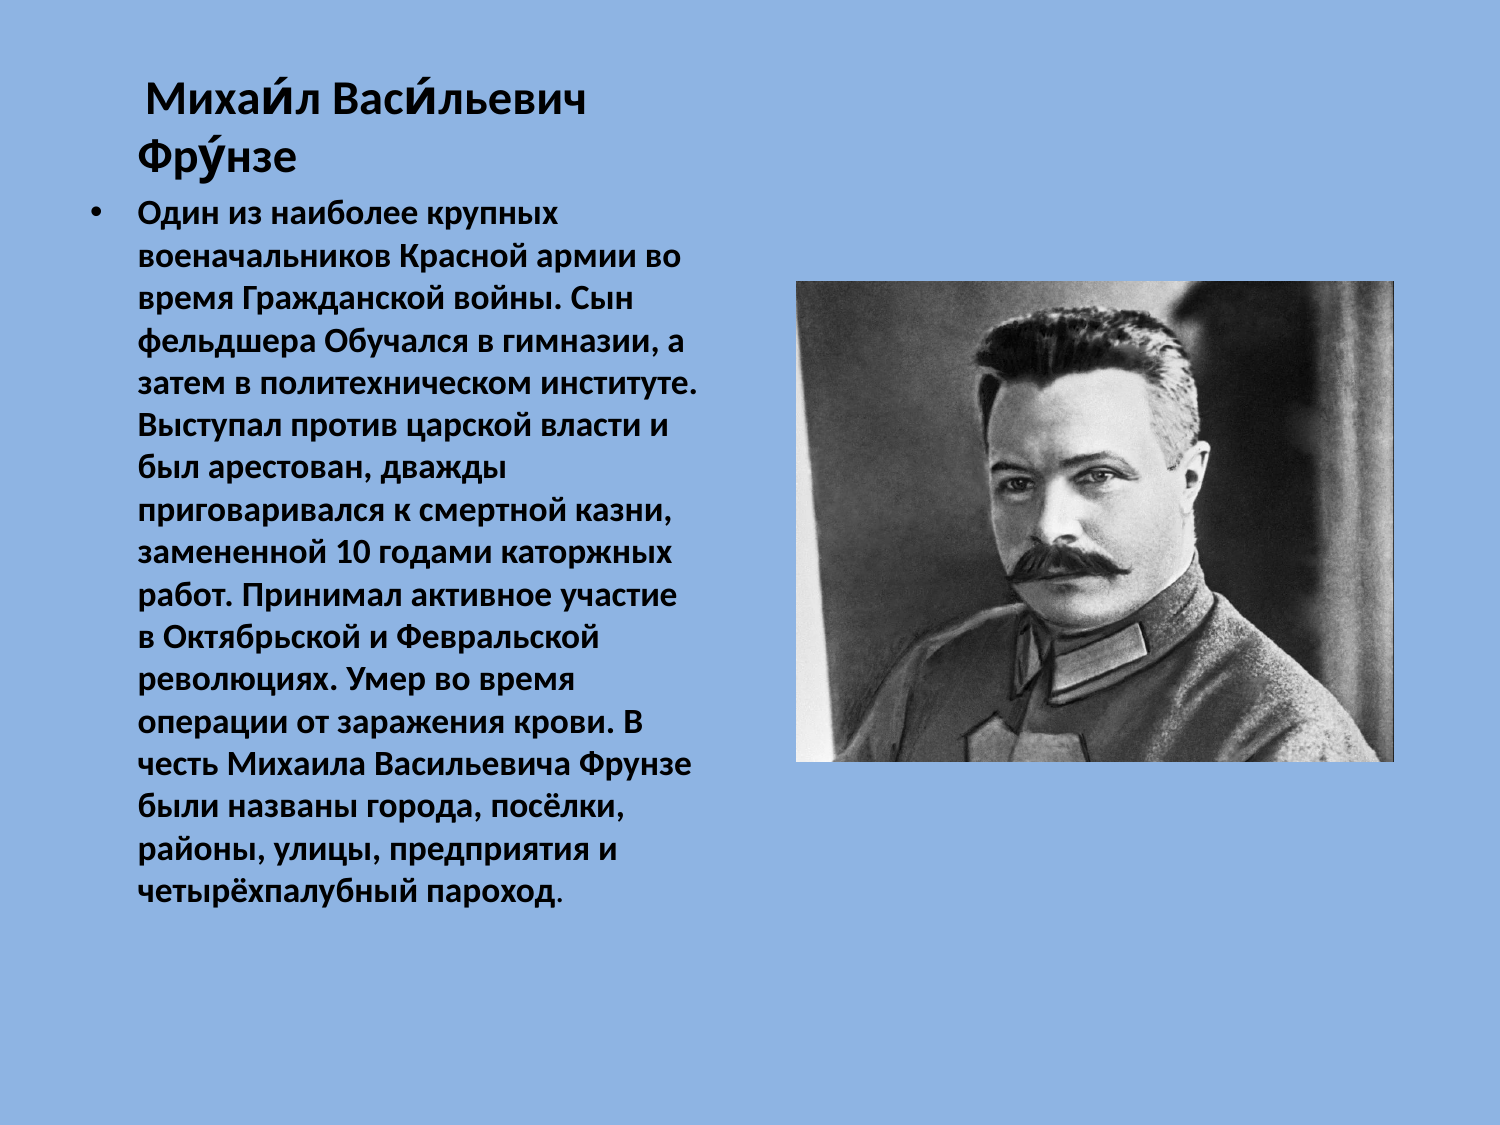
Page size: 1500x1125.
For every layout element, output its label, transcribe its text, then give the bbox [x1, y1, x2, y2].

list Михаи́л Васи́льевич Фру́нзе Один из наиболее крупных военачальников Красной армии во время Гражданской войны. Сын фельдшера Обучался в гимназии, а затем в политехническом институте. Выступал против царской власти и был арестован, дважды приговаривался к смертной казни, замененной 10 годами каторжных работ. Принимал активное участие в Октябрьской и Февральской революциях. Умер во время операции от заражения крови. В честь Михаила Васильевича Фрунзе были названы города, посёлки, районы, улицы, предприятия и четырёхпалубный пароход. [75, 58, 715, 1005]
picture [796, 280, 1395, 762]
